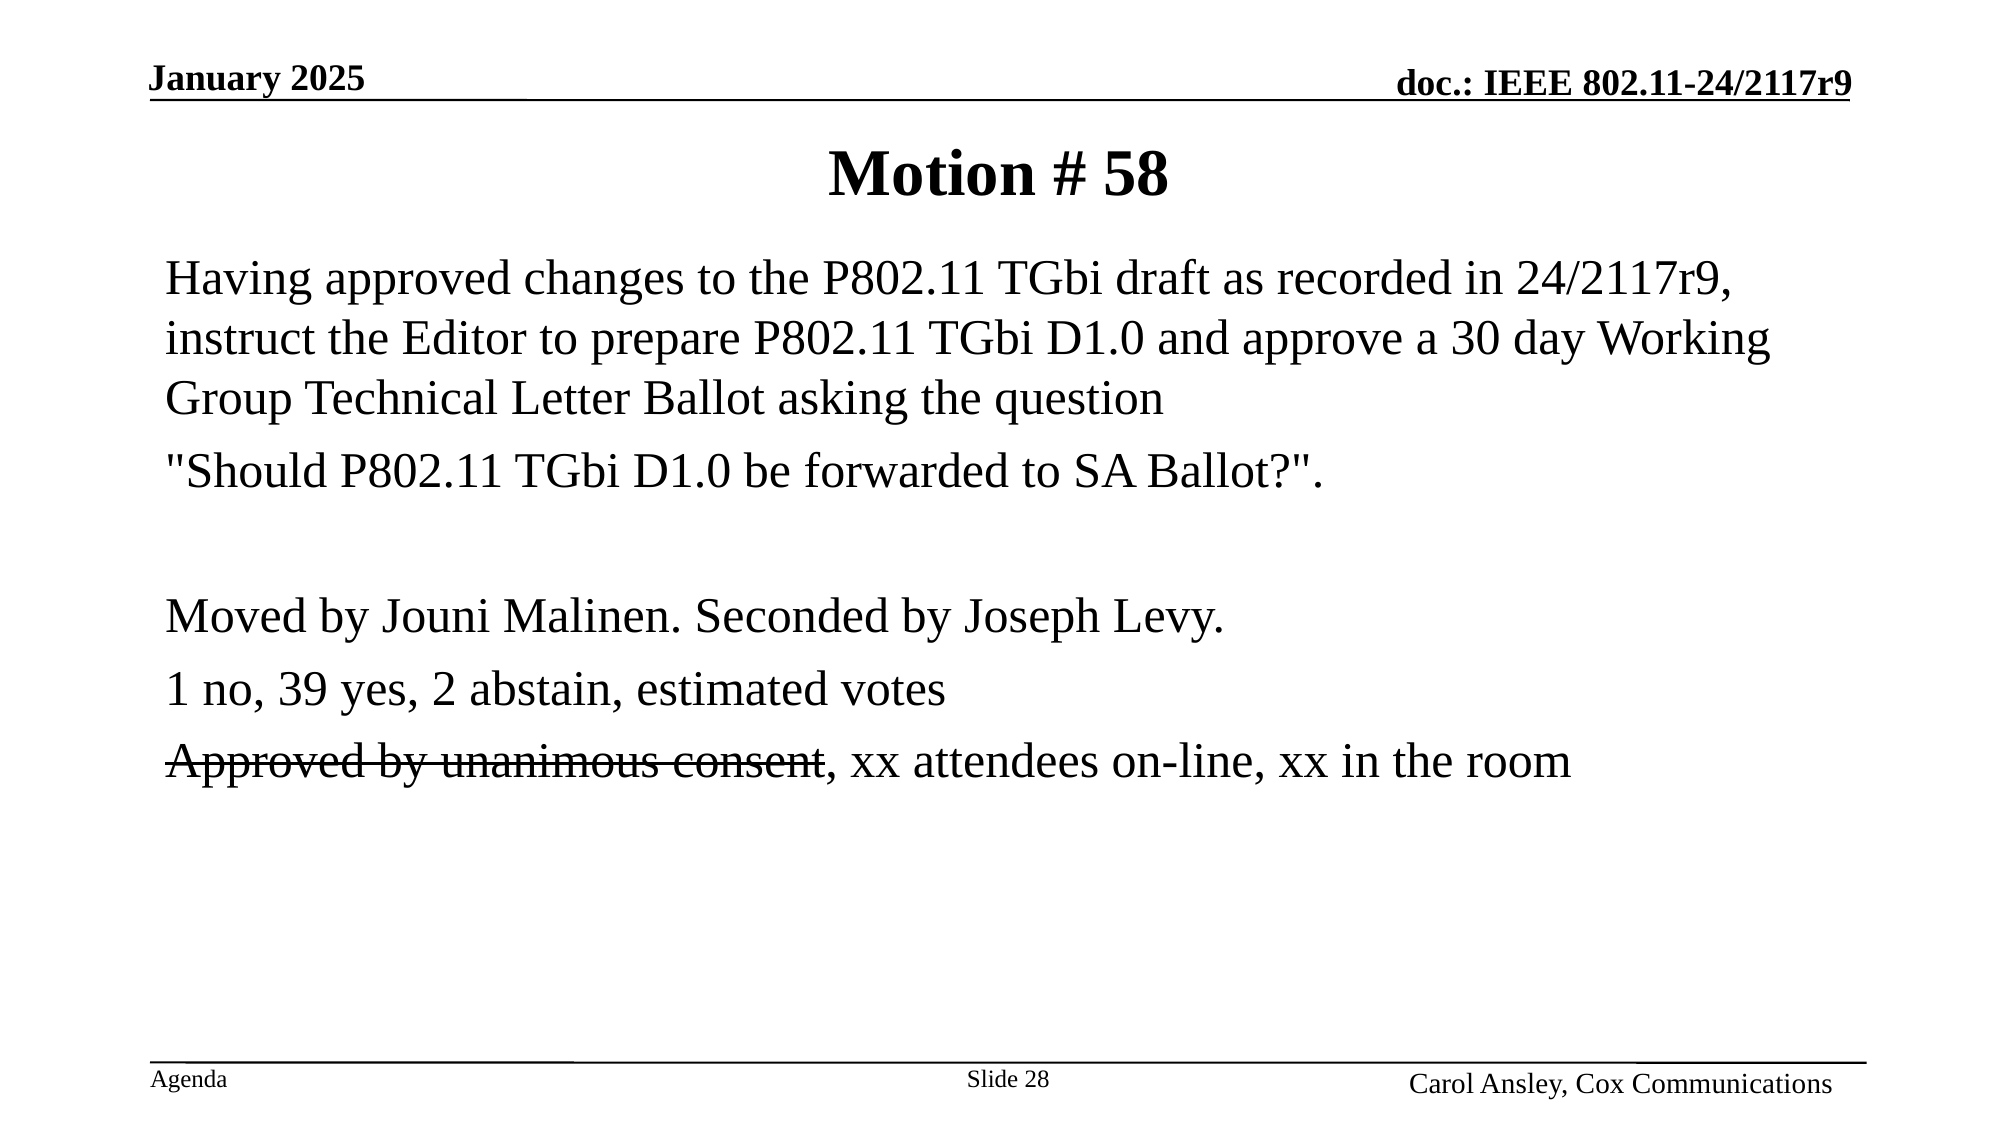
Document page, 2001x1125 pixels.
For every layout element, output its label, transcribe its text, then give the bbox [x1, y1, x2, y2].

title Motion # 58 [149, 112, 1850, 226]
slide_number Slide 28 [950, 1061, 1067, 1123]
list Having approved changes to the P802.11 TGbi draft as recorded in 24/2117r9, instruct the Editor to prepare P802.11 TGbi D1.0 and approve a 30 day Working Group Technical Letter Ballot asking the question "Should P802.11 TGbi D1.0 be forwarded to SA Ballot?". Moved by Jouni Malinen. Seconded by Joseph Levy. 1 no, 39 yes, 2 abstain, estimated votes Approved by unanimous consent, xx attendees on-line, xx in the room [149, 237, 1850, 1063]
